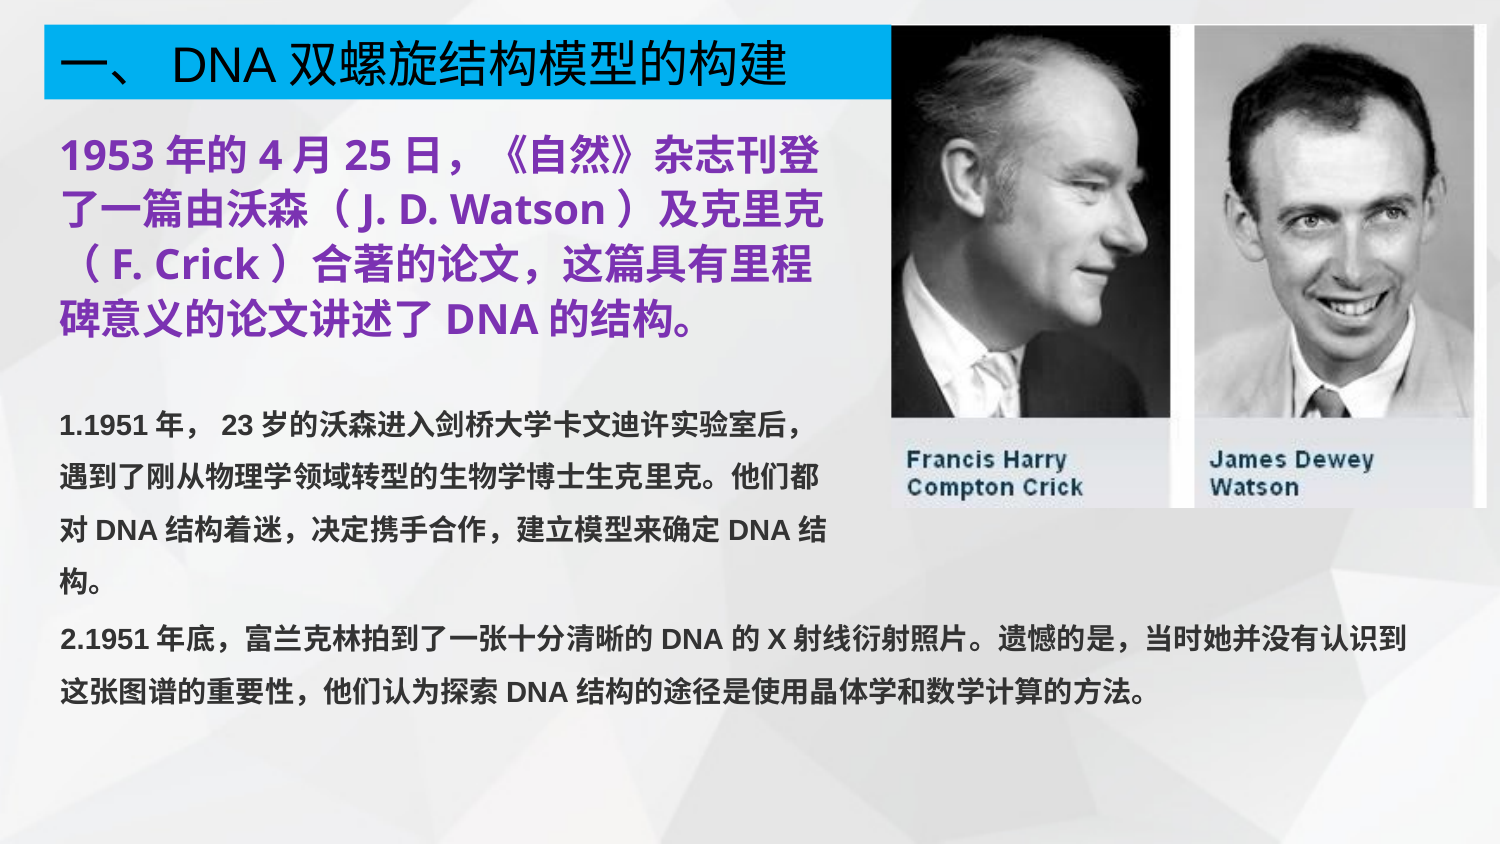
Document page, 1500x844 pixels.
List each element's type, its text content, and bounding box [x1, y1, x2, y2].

text_box 1.1951年，23岁的沃森进入剑桥大学卡文迪许实验室后，遇到了刚从物理学领域转型的生物学博士生克里克。他们都对DNA结构着迷，决定携手合作，建立模型来确定DNA结构。 [44, 381, 851, 606]
text_box 2.1951年底，富兰克林拍到了一张十分清晰的DNA的X射线衍射照片。遗憾的是，当时她并没有认识到这张图谱的重要性，他们认为探索DNA结构的途径是使用晶体学和数学计算的方法。 [45, 595, 1433, 716]
picture [0, 0, 1500, 844]
text_box 1953年的4月25日，《自然》杂志刊登了一篇由沃森（J. D. Watson）及克里克（F. Crick）合著的论文，这篇具有里程碑意义的论文讲述了DNA的结构。 [44, 115, 851, 351]
text_box 一、DNA双螺旋结构模型的构建 [44, 24, 891, 100]
